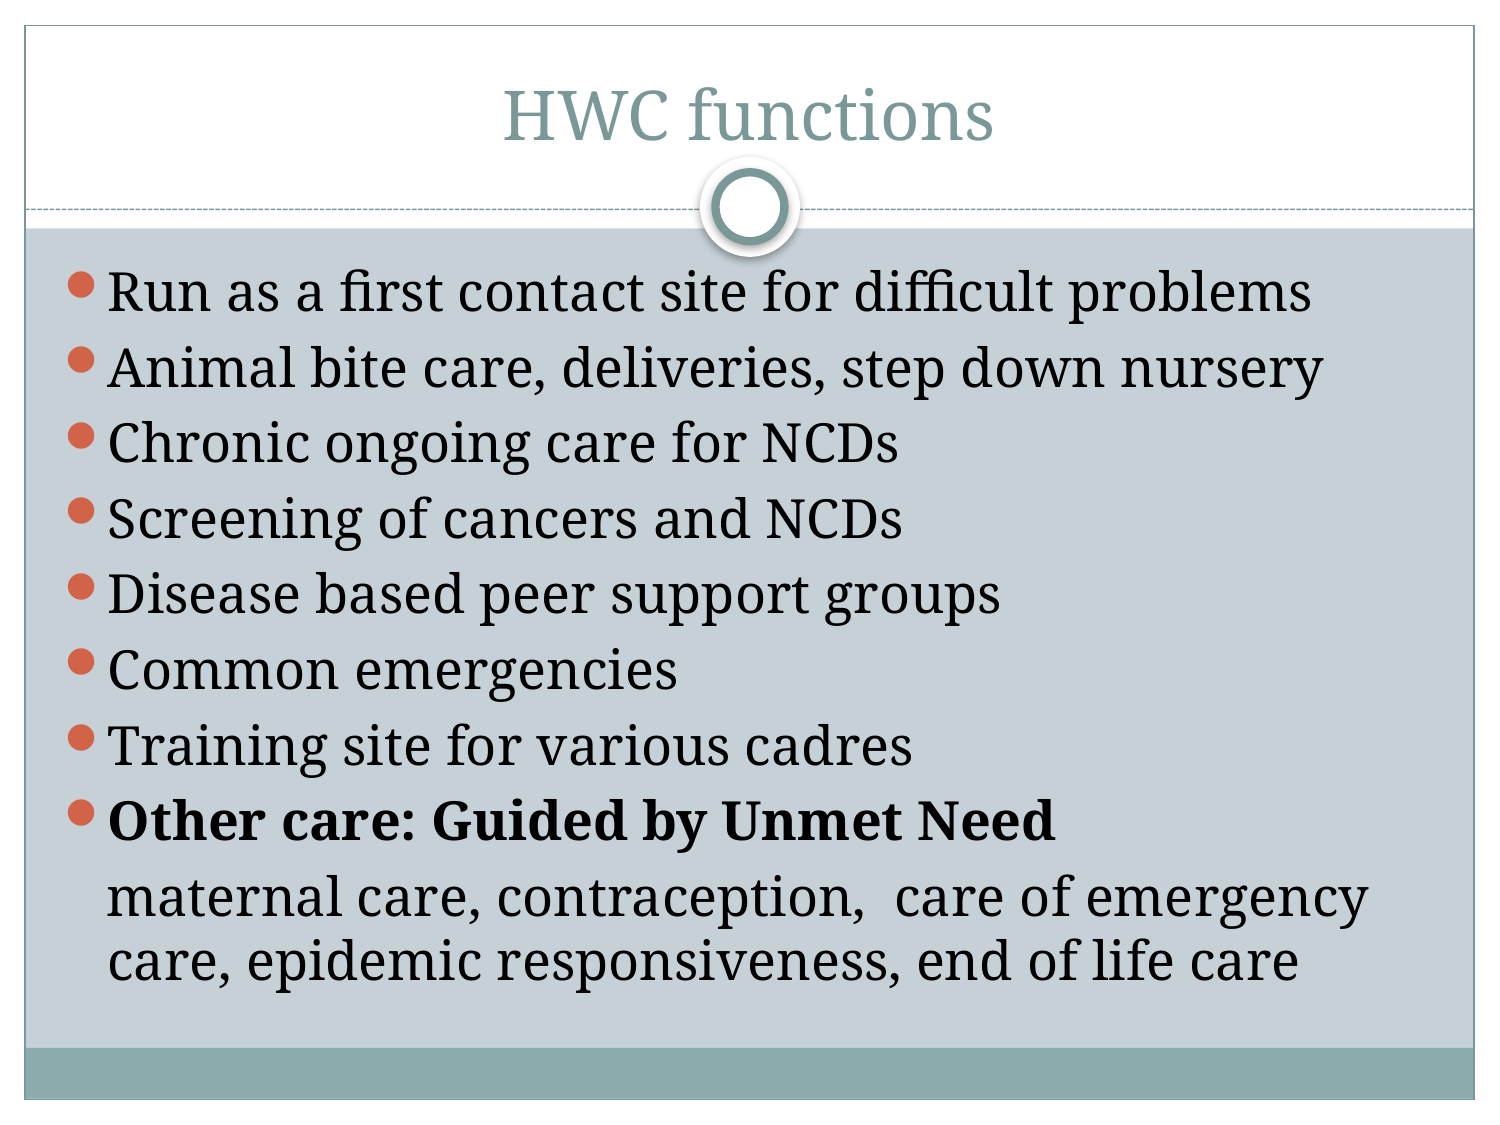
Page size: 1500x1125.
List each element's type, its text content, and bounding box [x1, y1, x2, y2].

list Run as a first contact site for difficult problems Animal bite care, deliveries, step down nursery Chronic ongoing care for NCDs Screening of cancers and NCDs Disease based peer support groups Common emergencies Training site for various cadres Other care: Guided by Unmet Need maternal care, contraception, care of emergency care, epidemic responsiveness, end of life care [49, 250, 1445, 1001]
title HWC functions [49, 37, 1450, 162]
